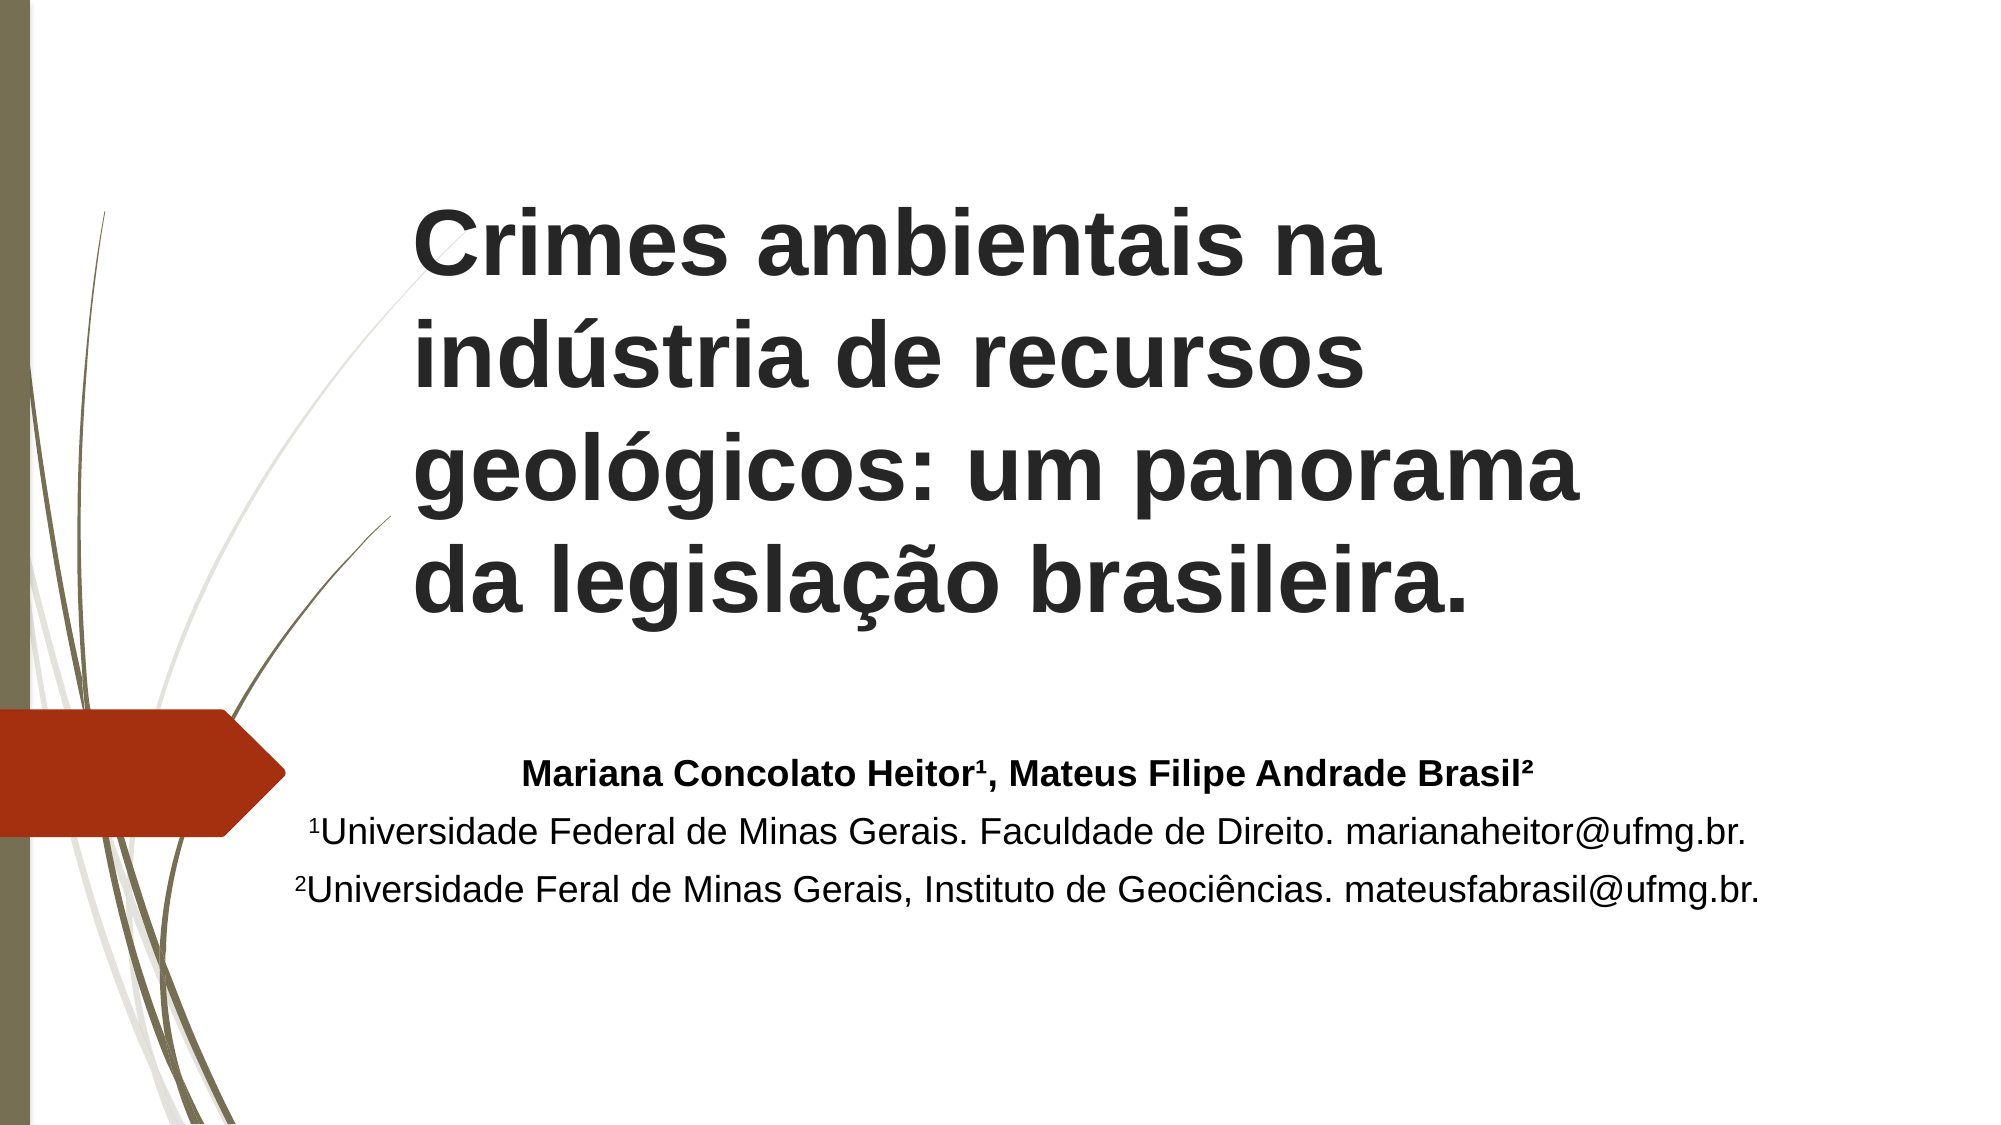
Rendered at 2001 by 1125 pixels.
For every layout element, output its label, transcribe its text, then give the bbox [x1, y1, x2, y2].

title Crimes ambientais na indústria de recursos geológicos: um panorama da legislação brasileira. [397, 154, 1614, 741]
subtitle Mariana Concolato Heitor¹, Mateus Filipe Andrade Brasil² 1Universidade Federal de Minas Gerais. Faculdade de Direito. marianaheitor@ufmg.br. 2Universidade Feral de Minas Gerais, Instituto de Geociências. mateusfabrasil@ufmg.br. [152, 741, 1904, 929]
